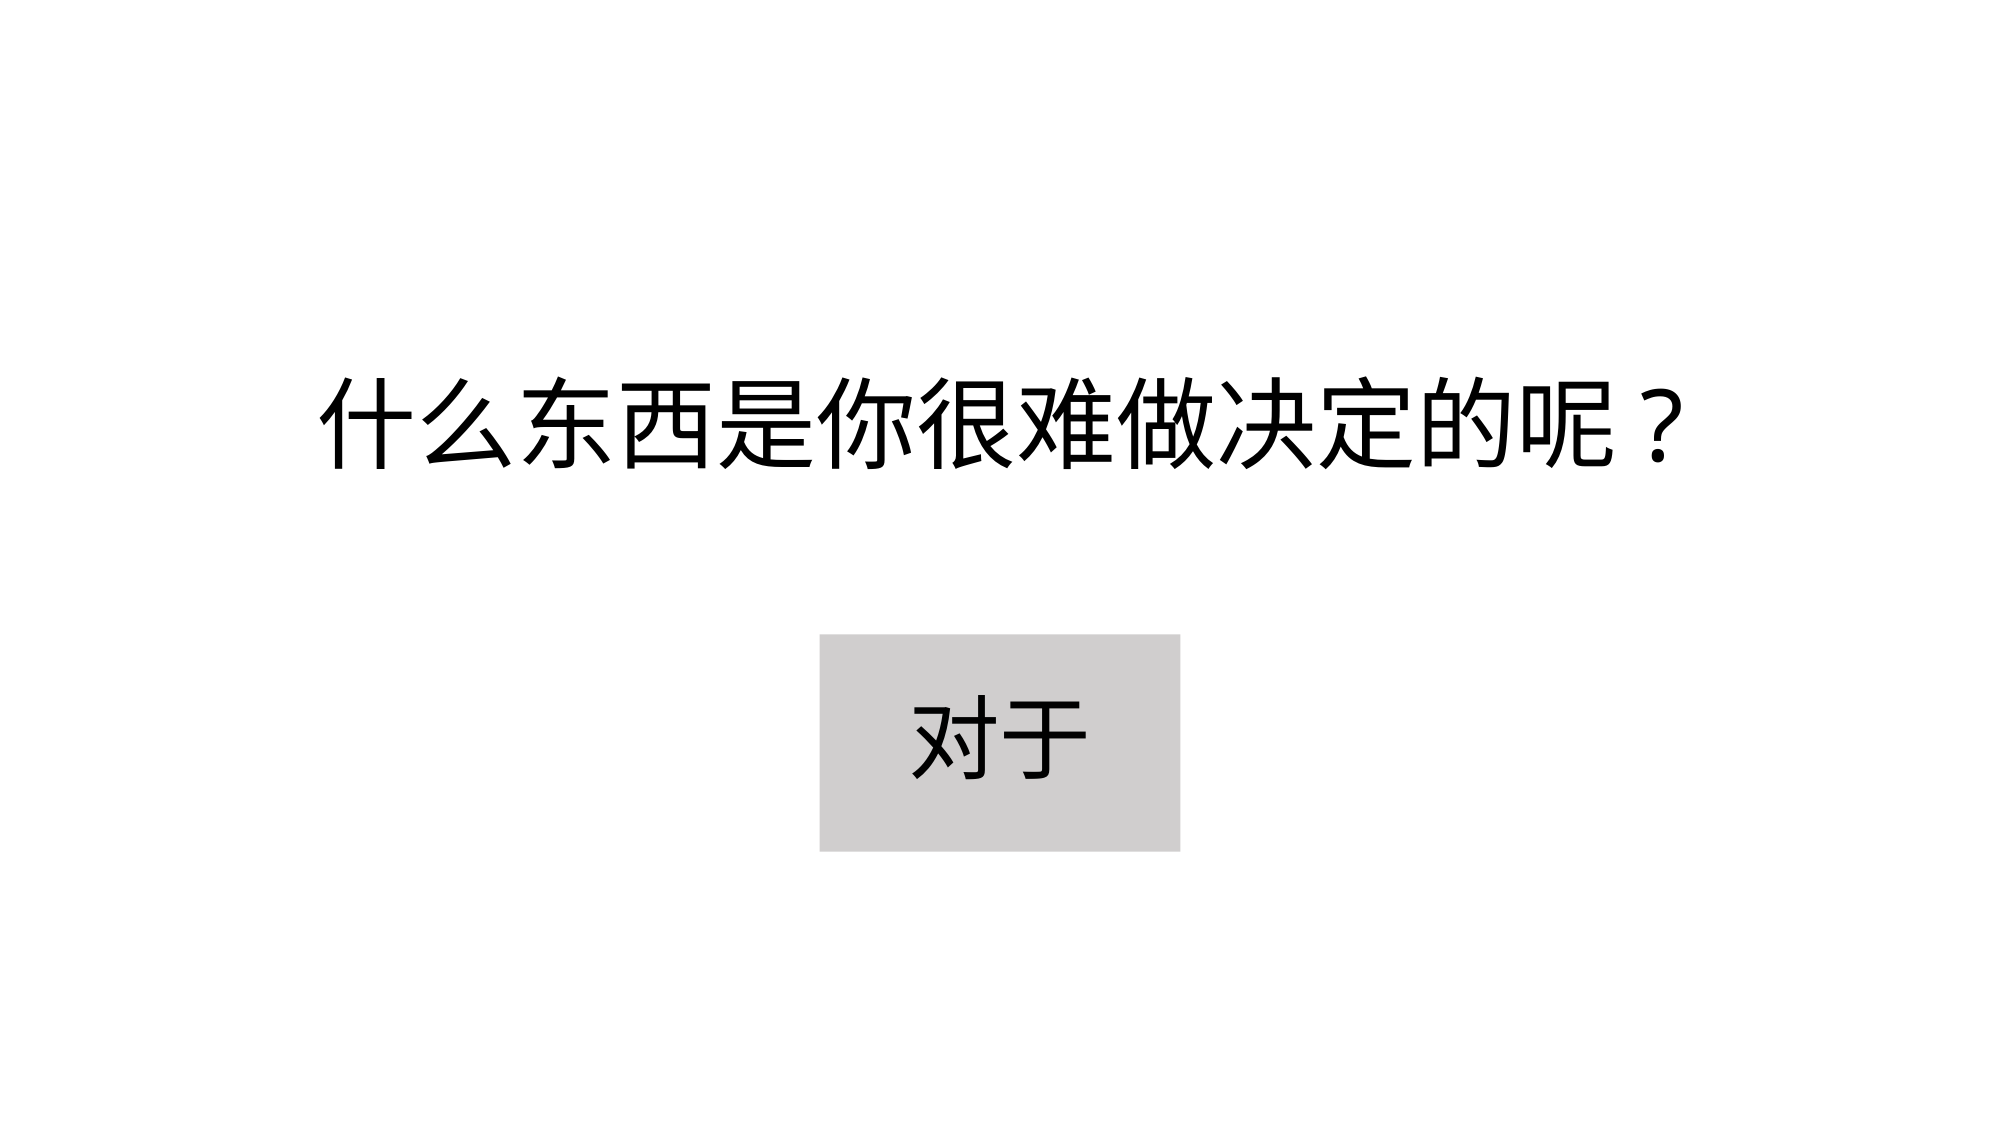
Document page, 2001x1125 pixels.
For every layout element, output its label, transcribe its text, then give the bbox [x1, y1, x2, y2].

text_box 对于 [819, 634, 1181, 852]
text_box 什么东西是你很难做决定的呢? [0, 344, 2000, 491]
